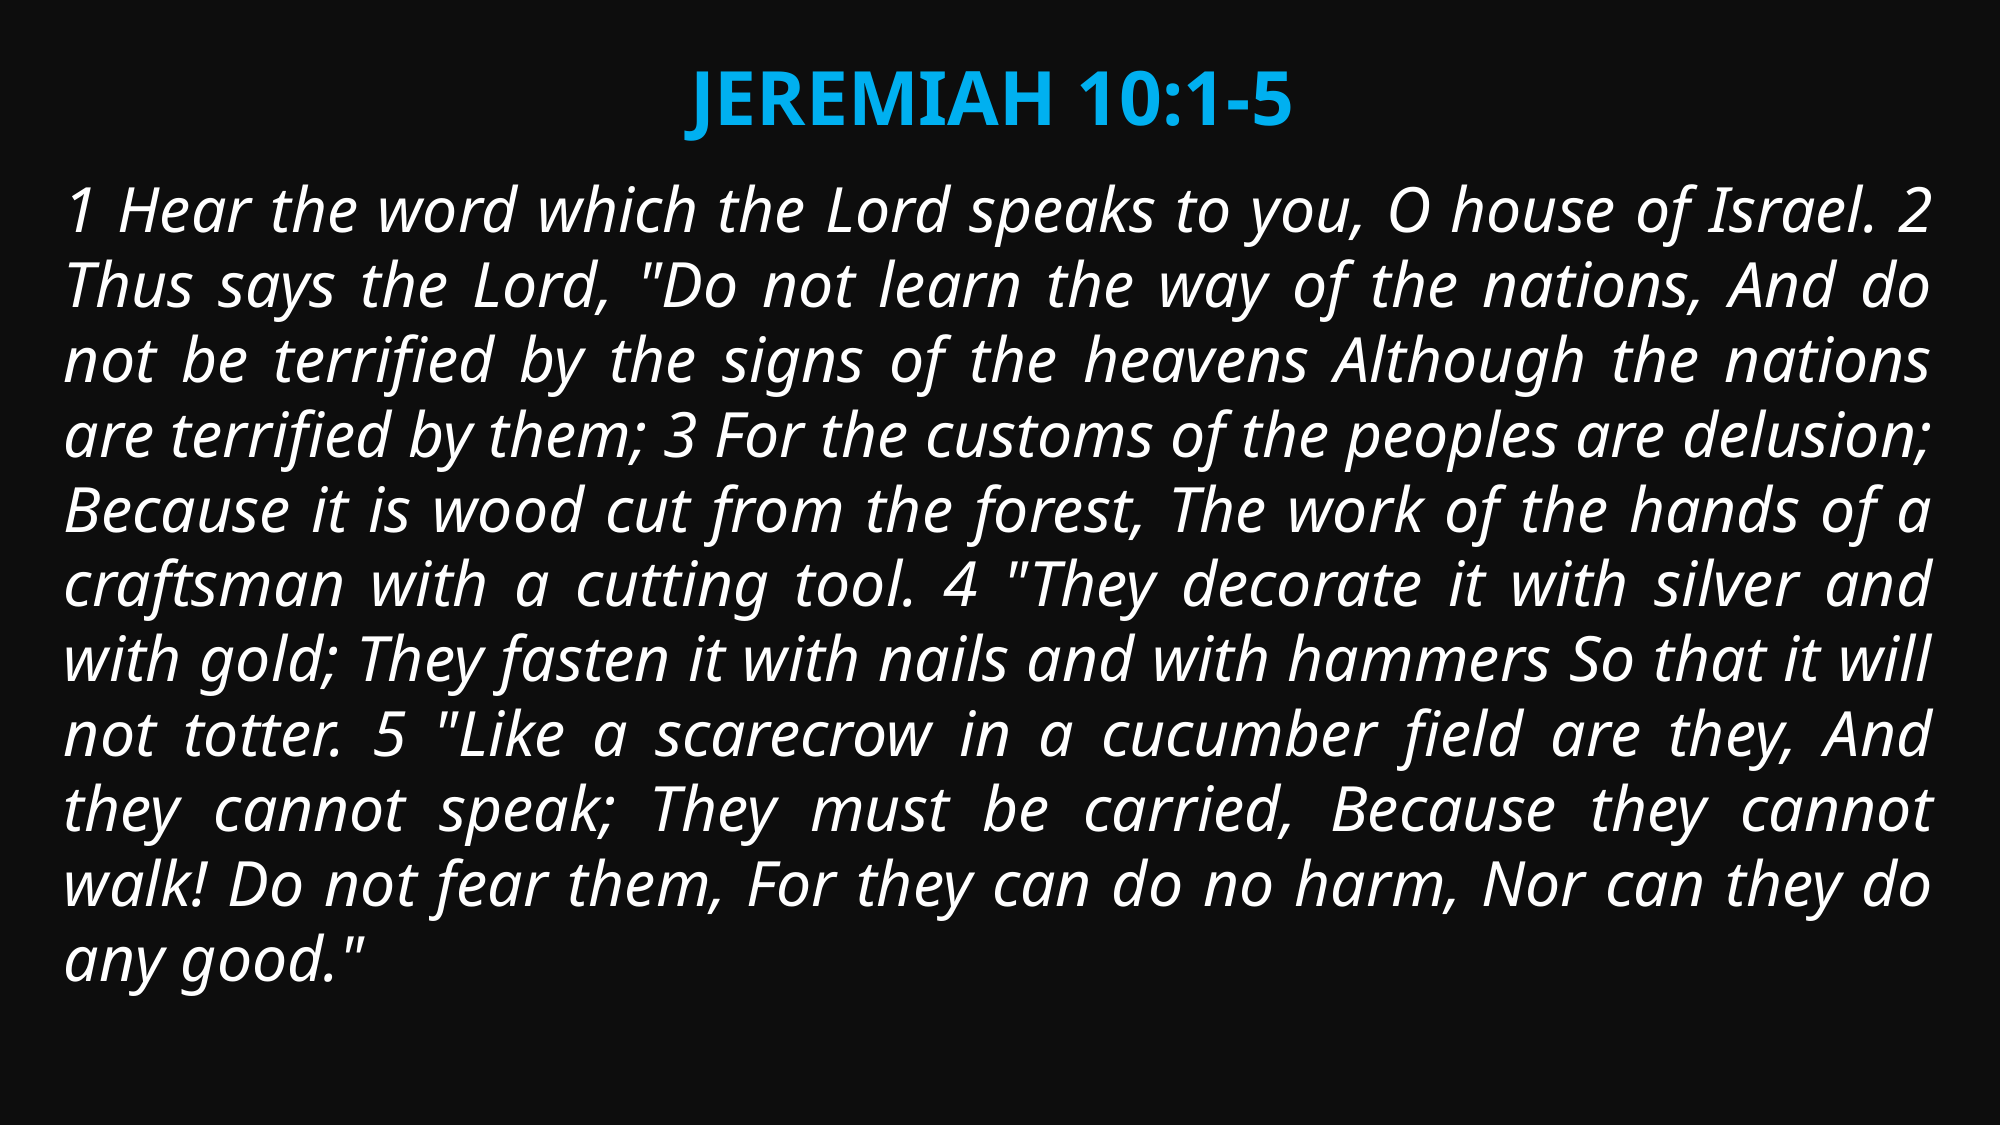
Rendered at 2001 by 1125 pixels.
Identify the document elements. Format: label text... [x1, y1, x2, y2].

text_box 1 Hear the word which the Lord speaks to you, O house of Israel. 2 Thus says the Lord, "Do not learn the way of the nations, And do not be terrified by the signs of the heavens Although the nations are terrified by them; 3 For the customs of the peoples are delusion; Because it is wood cut from the forest, The work of the hands of a craftsman with a cutting tool. 4 "They decorate it with silver and with gold; They fasten it with nails and with hammers So that it will not totter. 5 "Like a scarecrow in a cucumber field are they, And they cannot speak; They must be carried, Because they cannot walk! Do not fear them, For they can do no harm, Nor can they do any good." [49, 162, 1951, 1002]
subtitle Jeremiah 10:1-5 [34, 42, 1951, 184]
